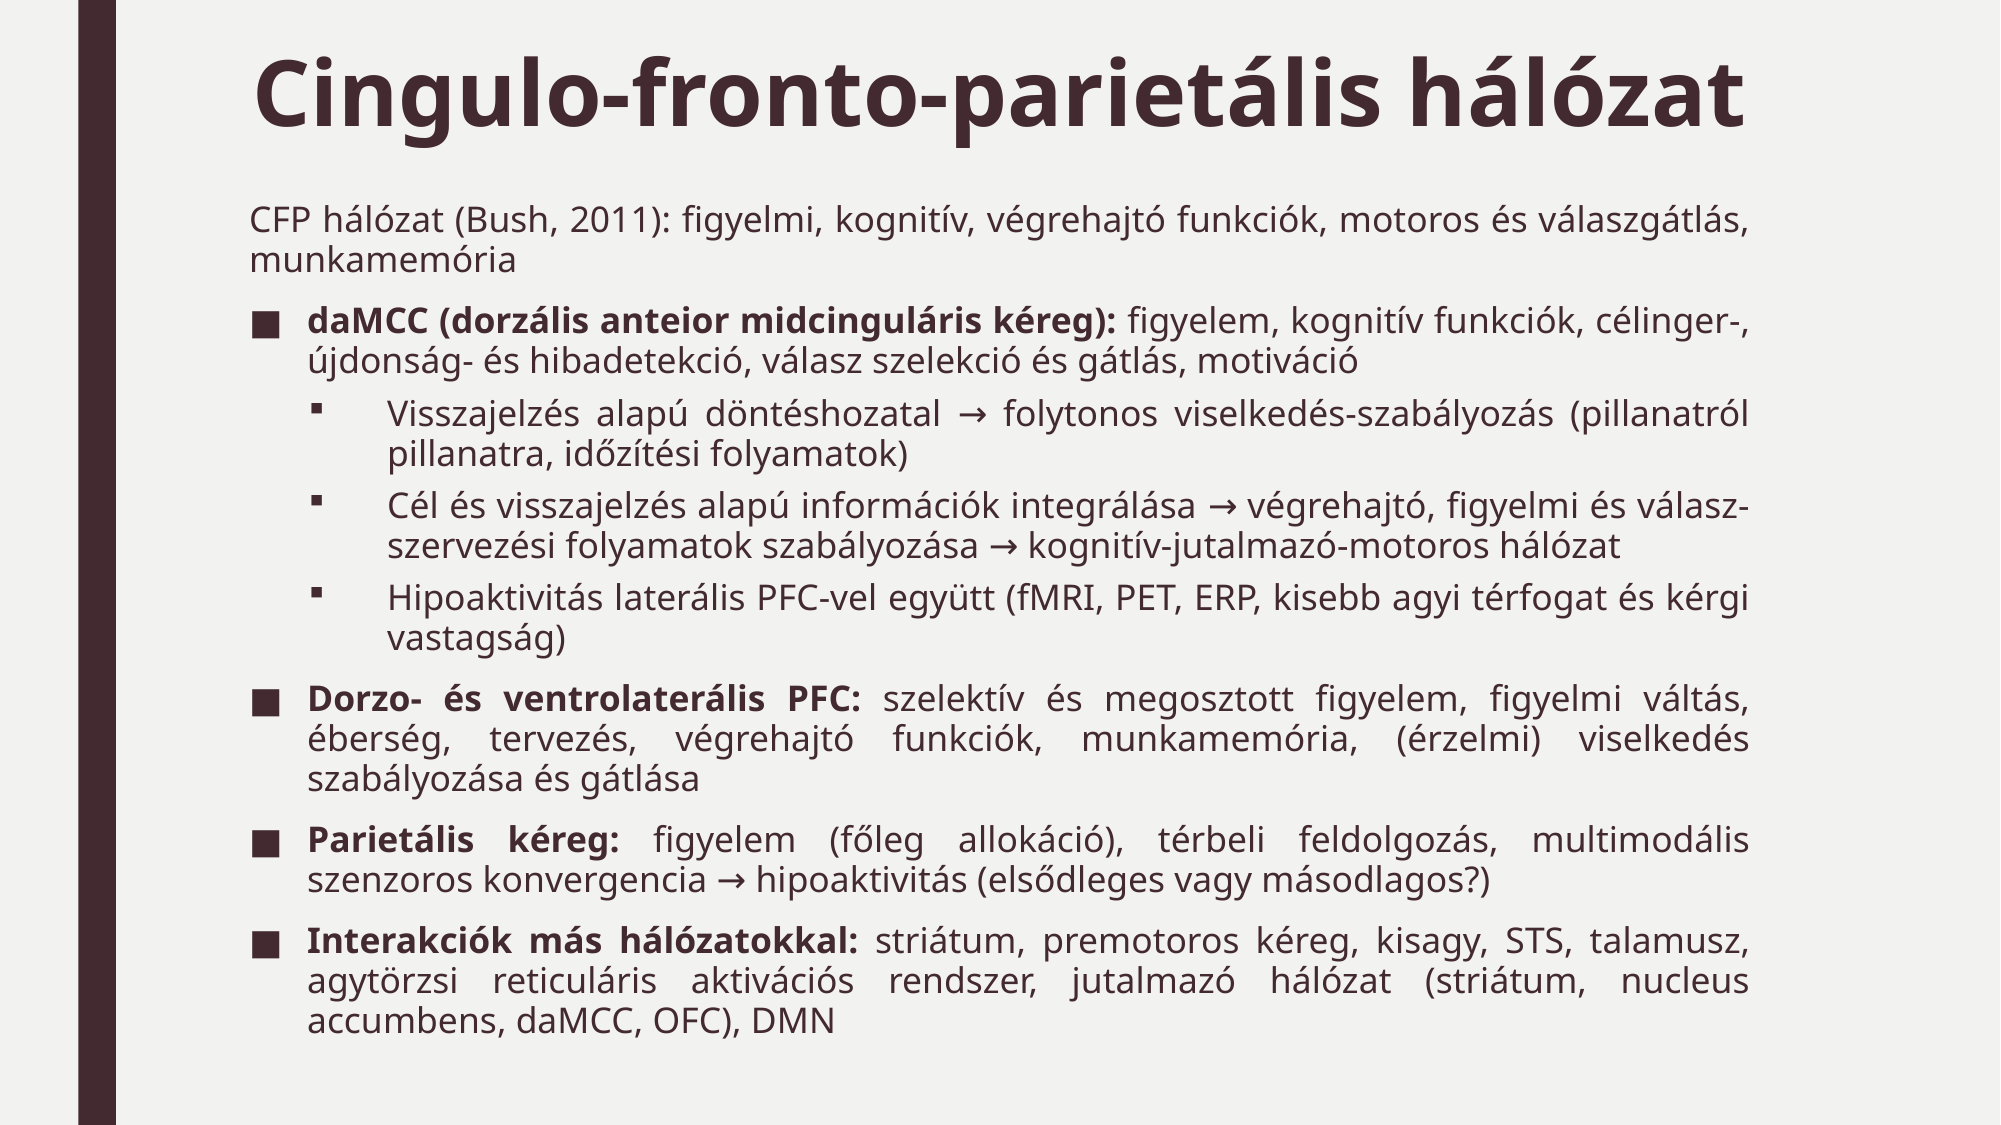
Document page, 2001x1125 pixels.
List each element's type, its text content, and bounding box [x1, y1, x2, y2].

title Cingulo-fronto-parietális hálózat [234, 40, 1766, 185]
list CFP hálózat (Bush, 2011): figyelmi, kognitív, végrehajtó funkciók, motoros és válaszgátlás, munkamemória daMCC (dorzális anteior midcinguláris kéreg): figyelem, kognitív funkciók, célinger-, újdonság- és hibadetekció, válasz szelekció és gátlás, motiváció Visszajelzés alapú döntéshozatal → folytonos viselkedés-szabályozás (pillanatról pillanatra, időzítési folyamatok) Cél és visszajelzés alapú információk integrálása → végrehajtó, figyelmi és válasz-szervezési folyamatok szabályozása → kognitív-jutalmazó-motoros hálózat Hipoaktivitás laterális PFC-vel együtt (fMRI, PET, ERP, kisebb agyi térfogat és kérgi vastagság) Dorzo- és ventrolaterális PFC: szelektív és megosztott figyelem, figyelmi váltás, éberség, tervezés, végrehajtó funkciók, munkamemória, (érzelmi) viselkedés szabályozása és gátlása Parietális kéreg: figyelem (főleg allokáció), térbeli feldolgozás, multimodális szenzoros konvergencia → hipoaktivitás (elsődleges vagy másodlagos?) Interakciók más hálózatokkal: striátum, premotoros kéreg, kisagy, STS, talamusz, agytörzsi reticuláris aktivációs rendszer, jutalmazó hálózat (striátum, nucleus accumbens, daMCC, OFC), DMN [234, 193, 1766, 1093]
